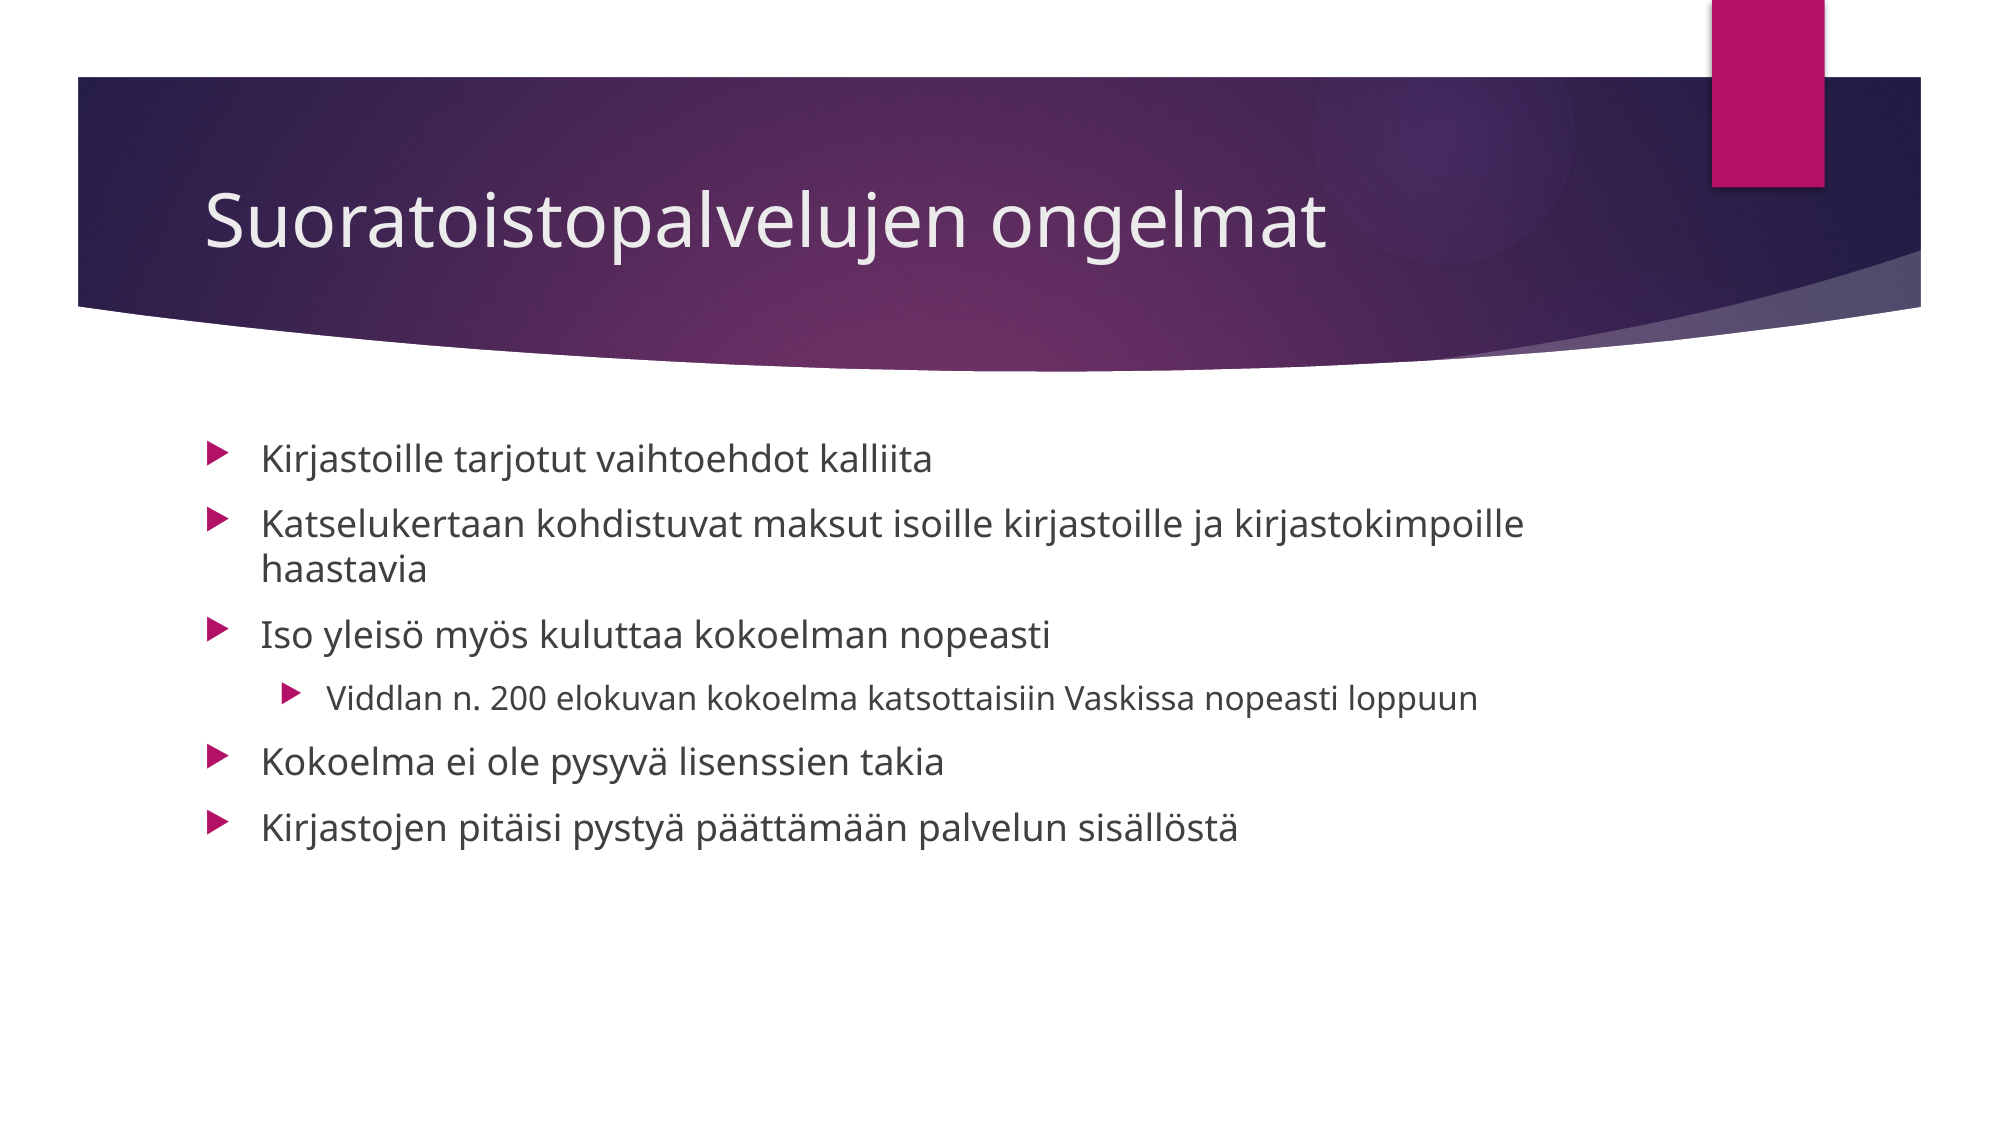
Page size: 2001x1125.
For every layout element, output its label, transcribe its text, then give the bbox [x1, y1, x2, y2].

title Suoratoistopalvelujen ongelmat [189, 159, 1627, 276]
list Kirjastoille tarjotut vaihtoehdot kalliita Katselukertaan kohdistuvat maksut isoille kirjastoille ja kirjastokimpoille haastavia Iso yleisö myös kuluttaa kokoelman nopeasti Viddlan n. 200 elokuvan kokoelma katsottaisiin Vaskissa nopeasti loppuun Kokoelma ei ole pysyvä lisenssien takia Kirjastojen pitäisi pystyä päättämään palvelun sisällöstä [189, 427, 1638, 988]
